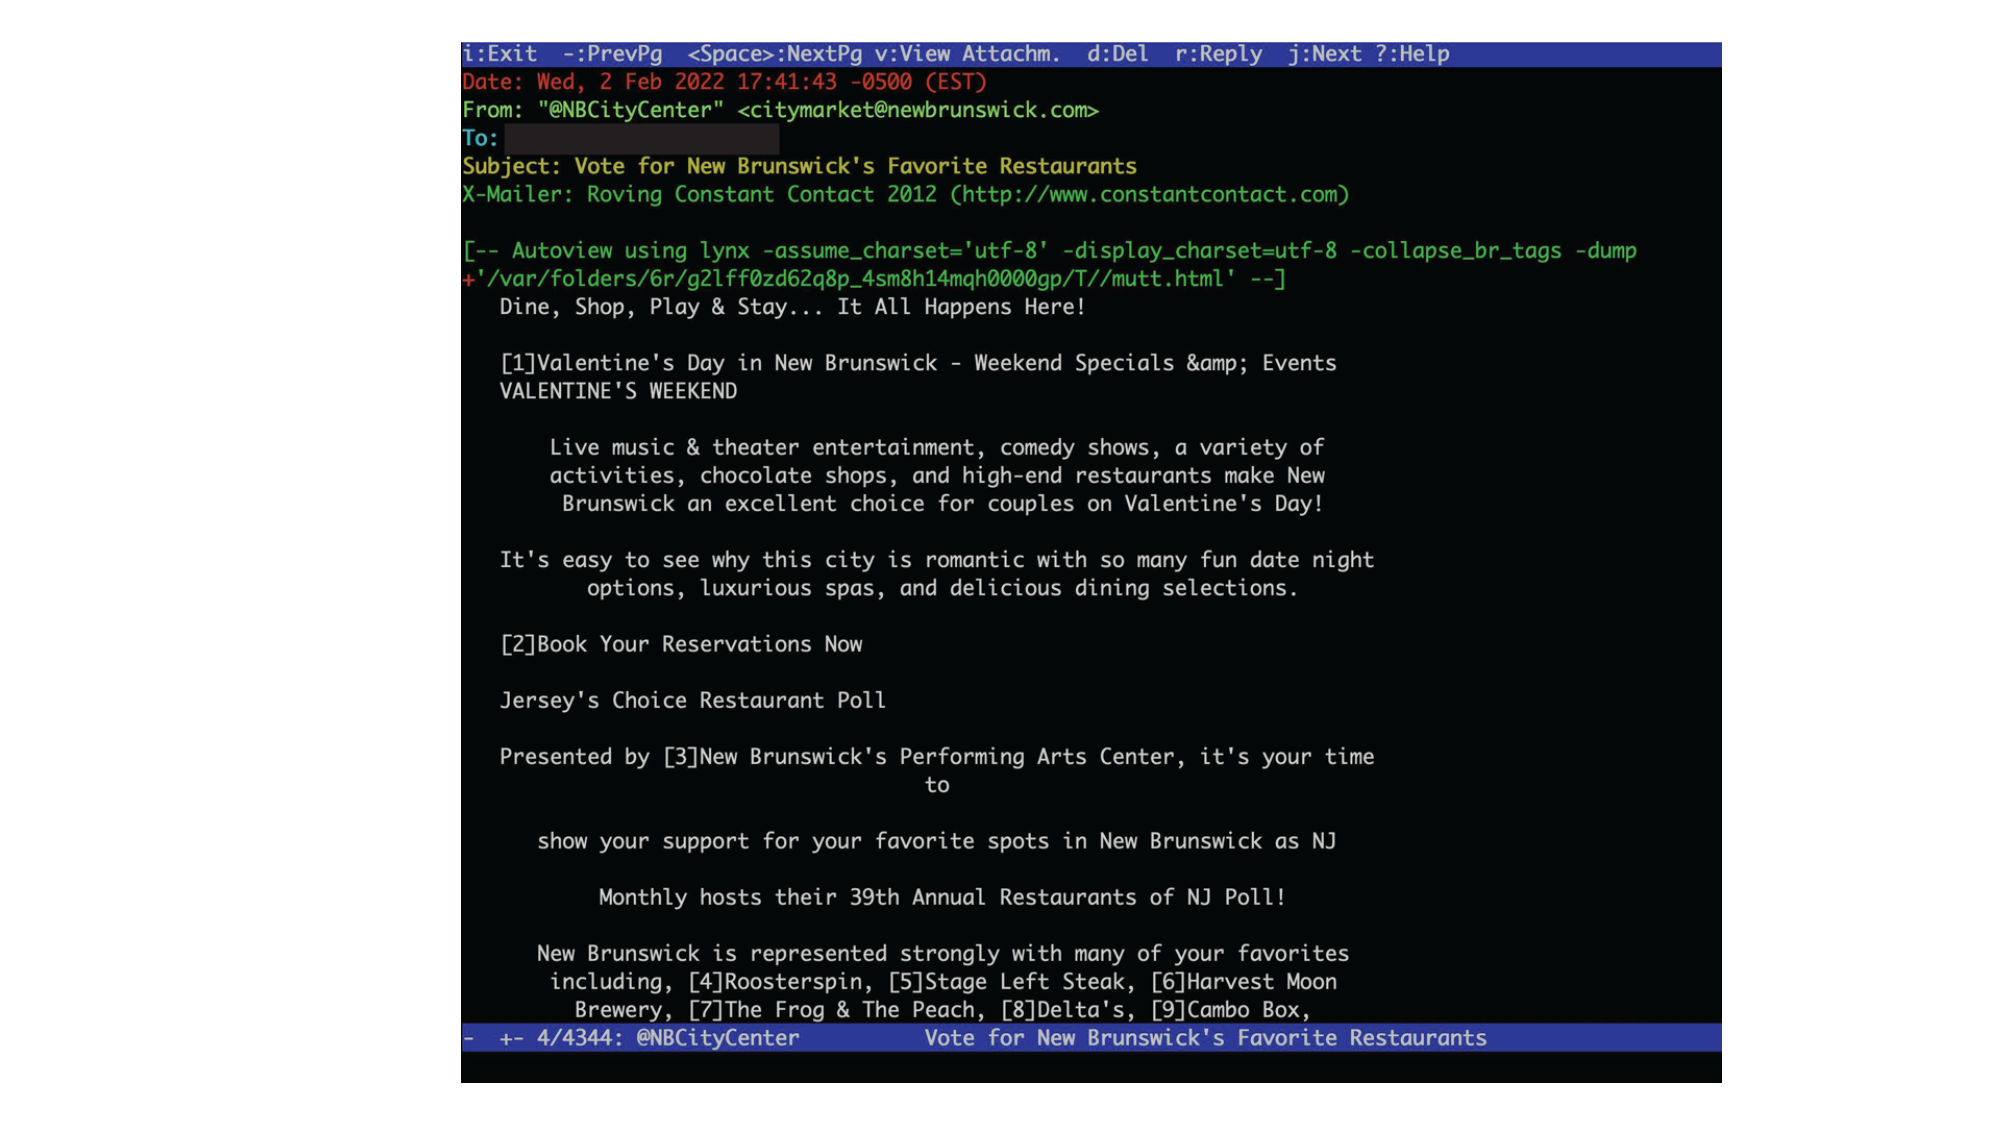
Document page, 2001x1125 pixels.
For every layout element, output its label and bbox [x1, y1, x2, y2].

picture [461, 42, 1722, 1083]
